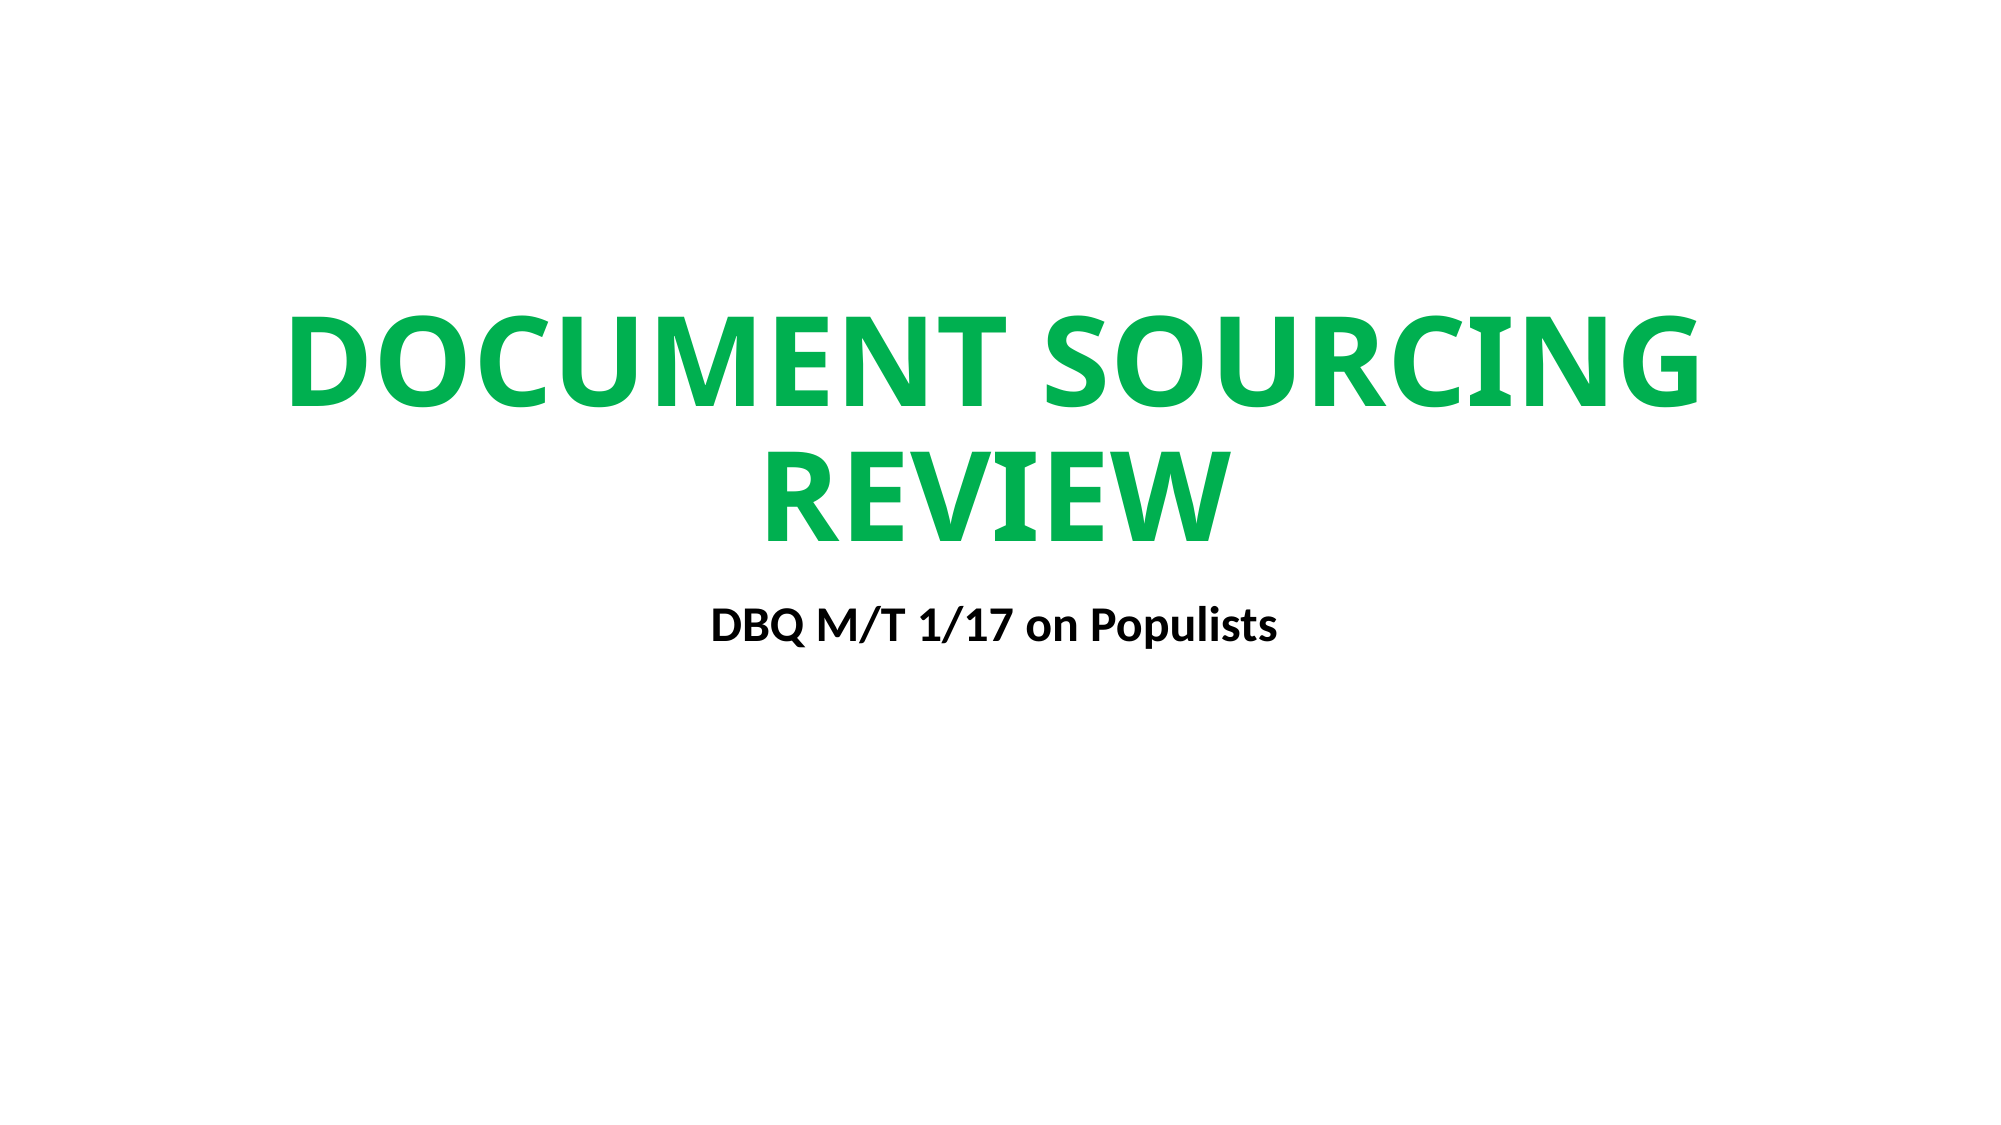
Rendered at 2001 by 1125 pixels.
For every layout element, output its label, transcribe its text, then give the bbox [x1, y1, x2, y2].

title DOCUMENT SOURCING REVIEW [88, 184, 1901, 576]
subtitle DBQ M/T 1/17 on Populists [249, 590, 1750, 863]
